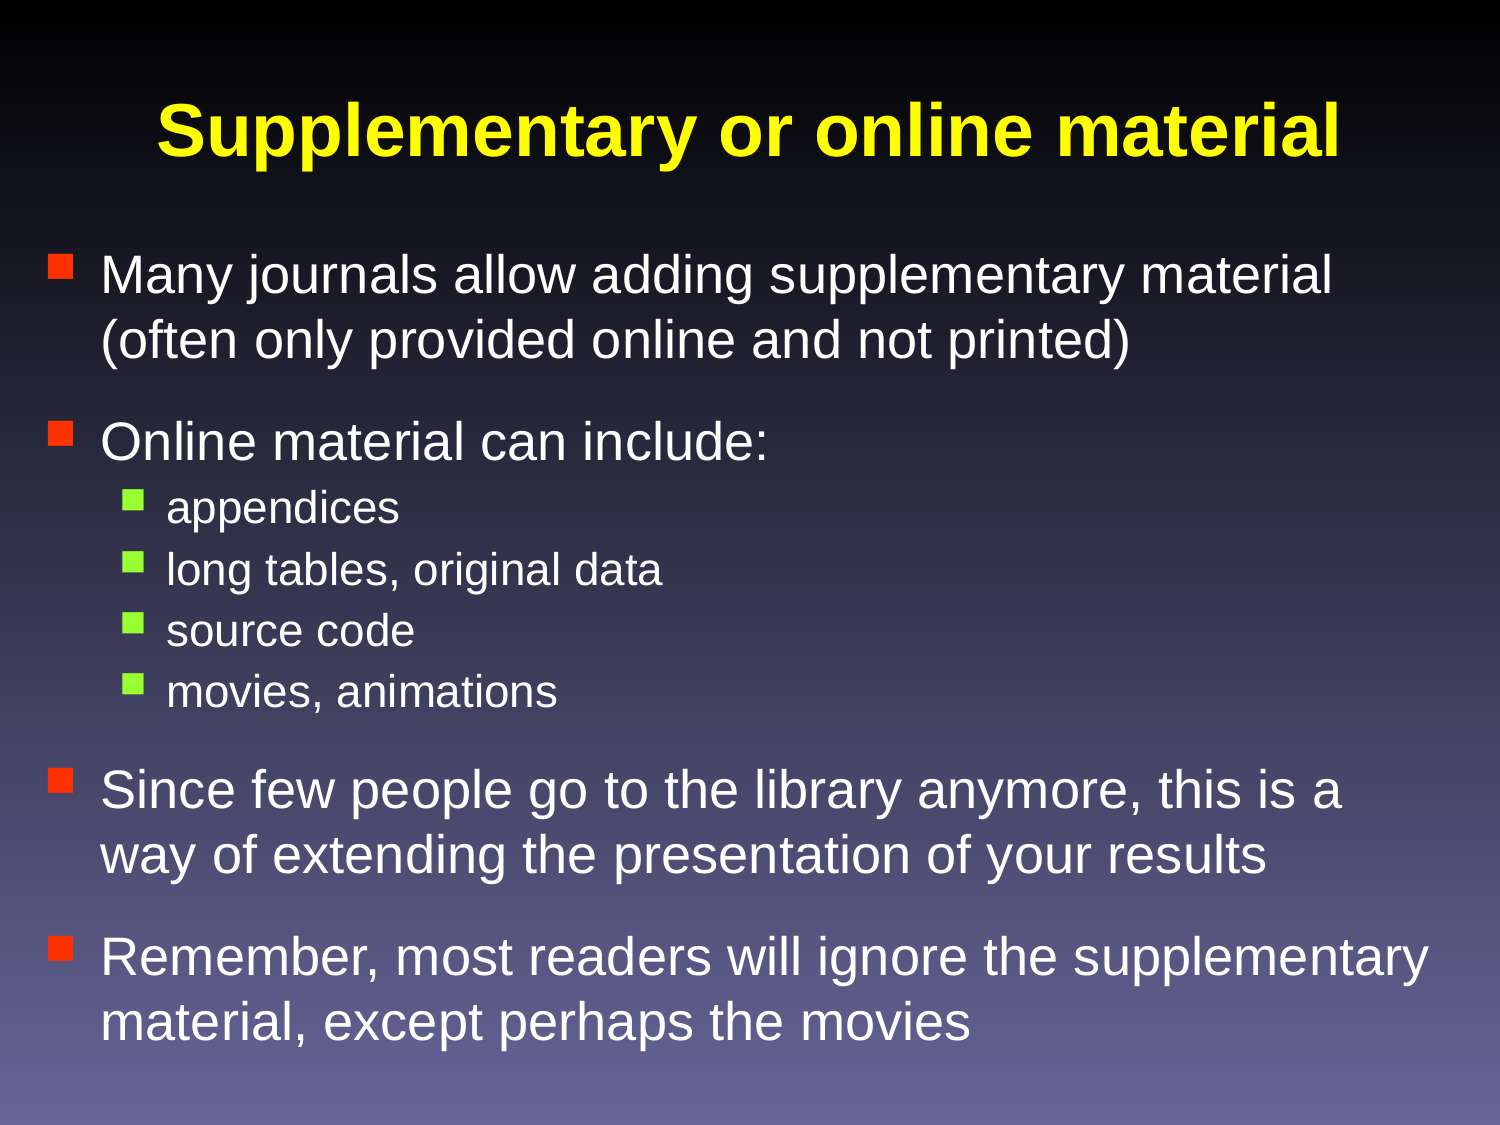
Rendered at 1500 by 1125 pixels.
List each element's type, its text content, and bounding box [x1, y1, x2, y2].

list Many journals allow adding supplementary material (often only provided online and not printed) Online material can include: appendices long tables, original data source code movies, animations Since few people go to the library anymore, this is a way of extending the presentation of your results Remember, most readers will ignore the supplementary material, except perhaps the movies [29, 231, 1471, 1083]
title Supplementary or online material [75, 32, 1425, 220]
